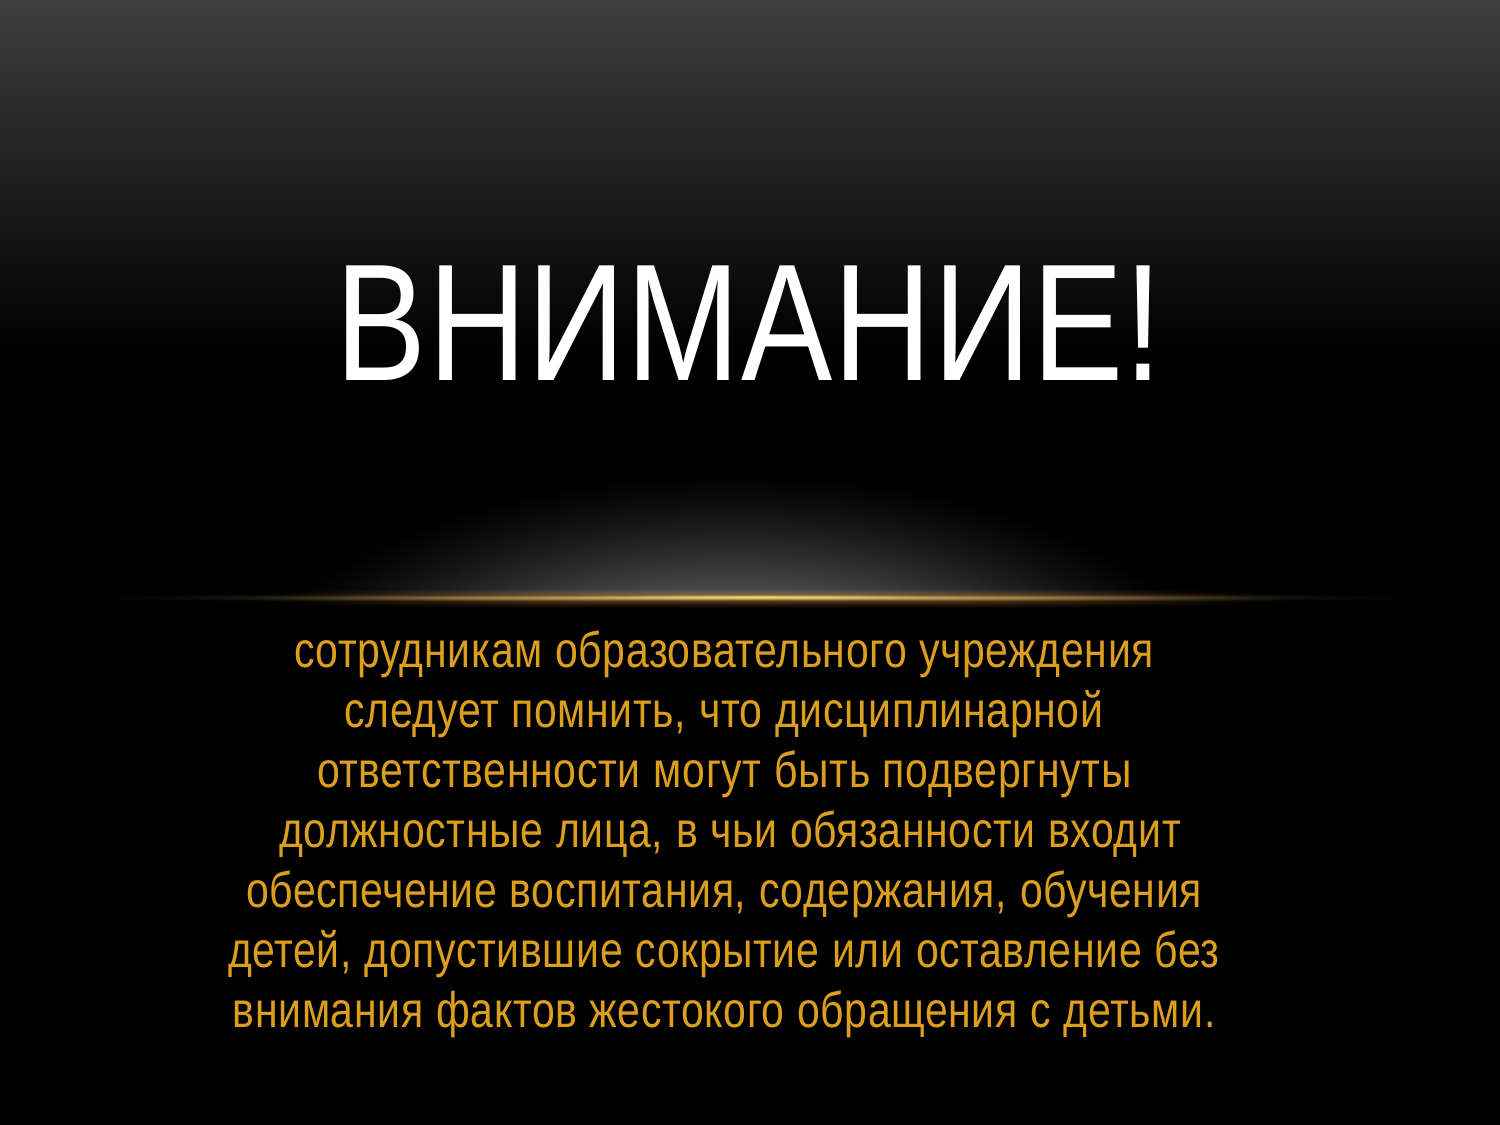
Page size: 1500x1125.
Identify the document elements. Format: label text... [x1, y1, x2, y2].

subtitle сотрудникам образовательного учреждения следует помнить, что дисциплинарной ответственности могут быть подвергнуты должностные лица, в чьи обязанности входит обеспечение воспитания, содержания, обучения детей, допустившие сокрытие или оставление без внимания фактов жестокого обращения с детьми. [200, 609, 1250, 1059]
title ВНИМАНИЕ! [112, 149, 1388, 421]
picture [0, 0, 1500, 750]
